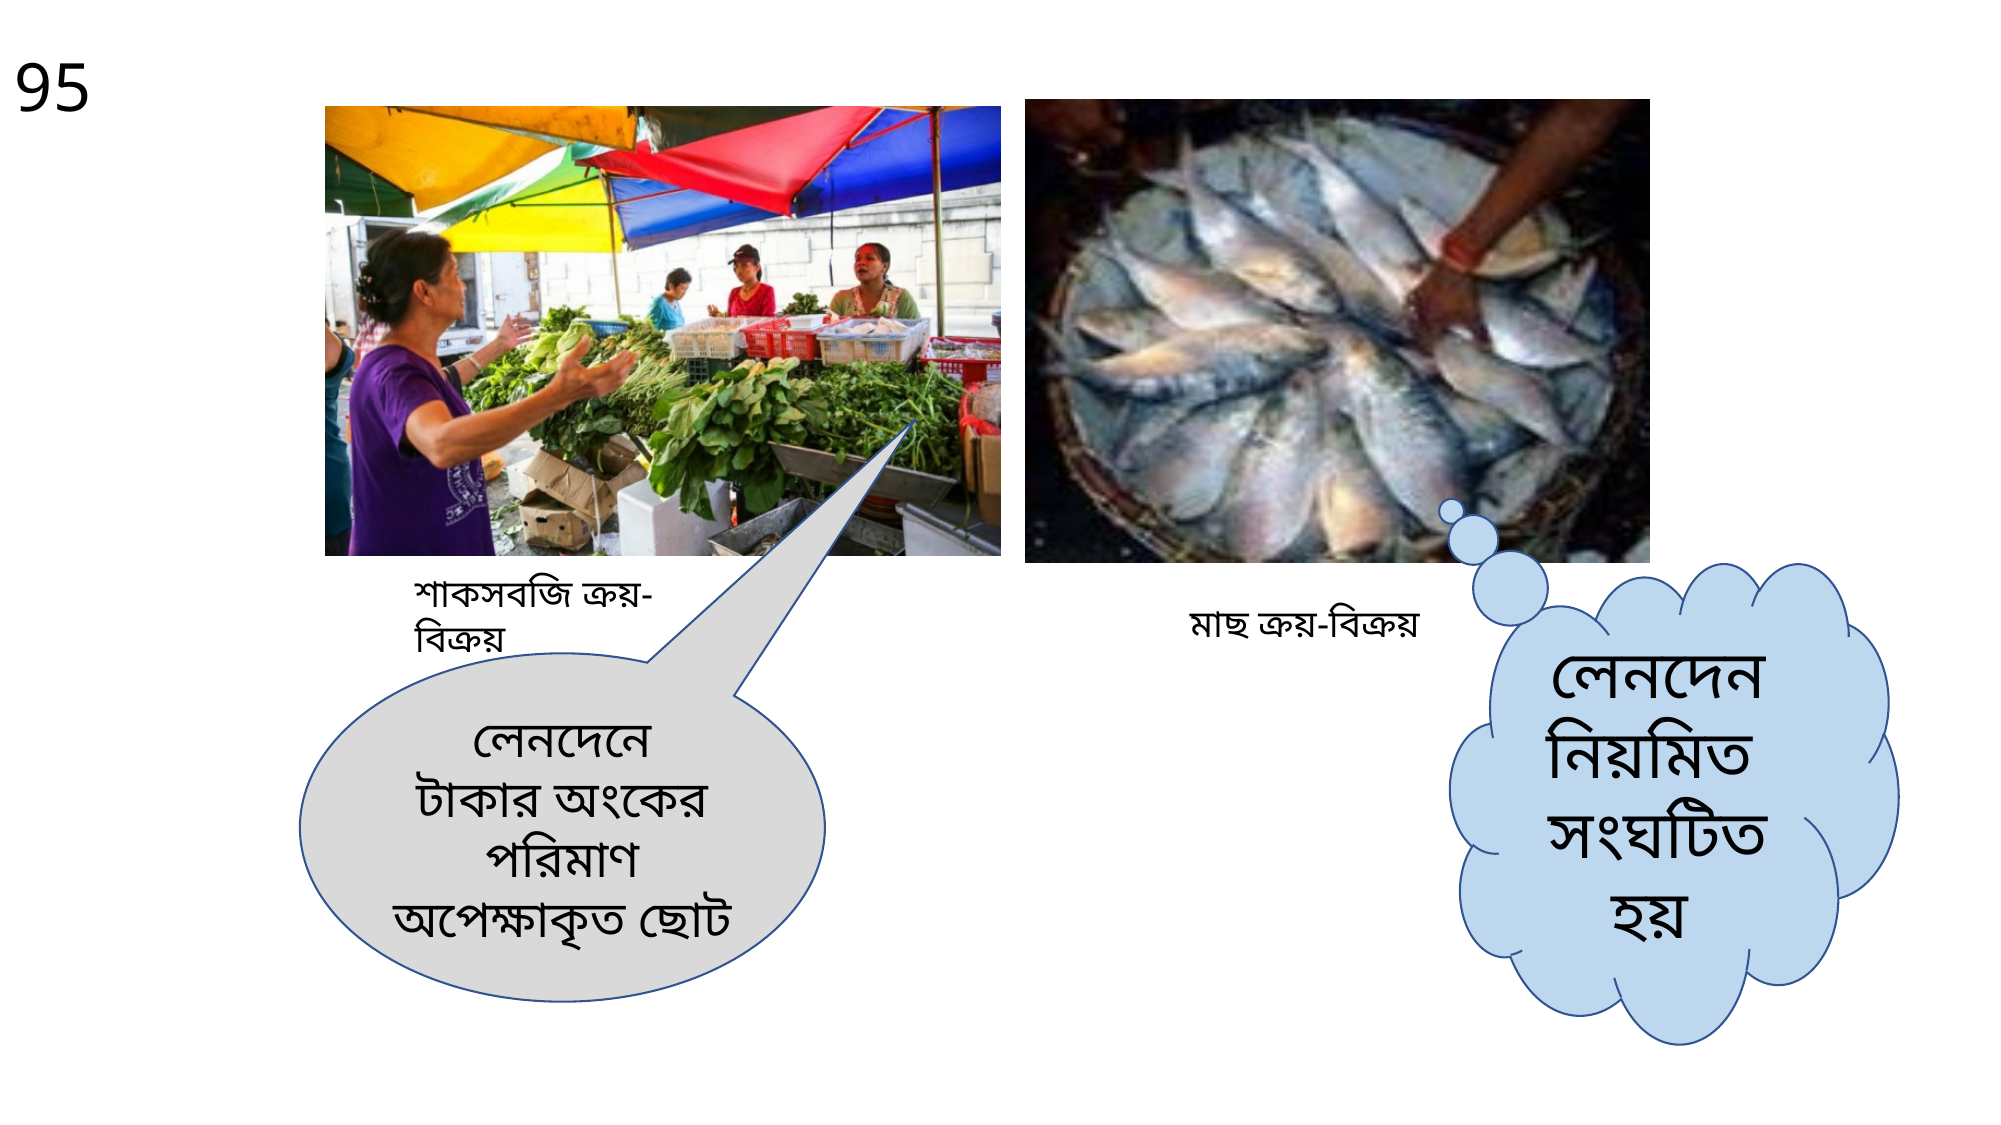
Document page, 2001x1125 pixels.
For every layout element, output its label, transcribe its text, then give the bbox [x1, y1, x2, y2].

text_box লেনদেন নিয়মিত সংঘটিত হয় [1448, 563, 1900, 1046]
picture [325, 106, 1001, 556]
text_box 95 [0, 37, 150, 133]
text_box শাকসবজি ক্রয়-বিক্রয় [399, 562, 738, 668]
picture [1024, 99, 1650, 563]
text_box মাছ ক্রয়-বিক্রয় [1174, 592, 1475, 653]
text_box লেনদেনে টাকার অংকের পরিমাণ অপেক্ষাকৃত ছোট [298, 556, 827, 1003]
